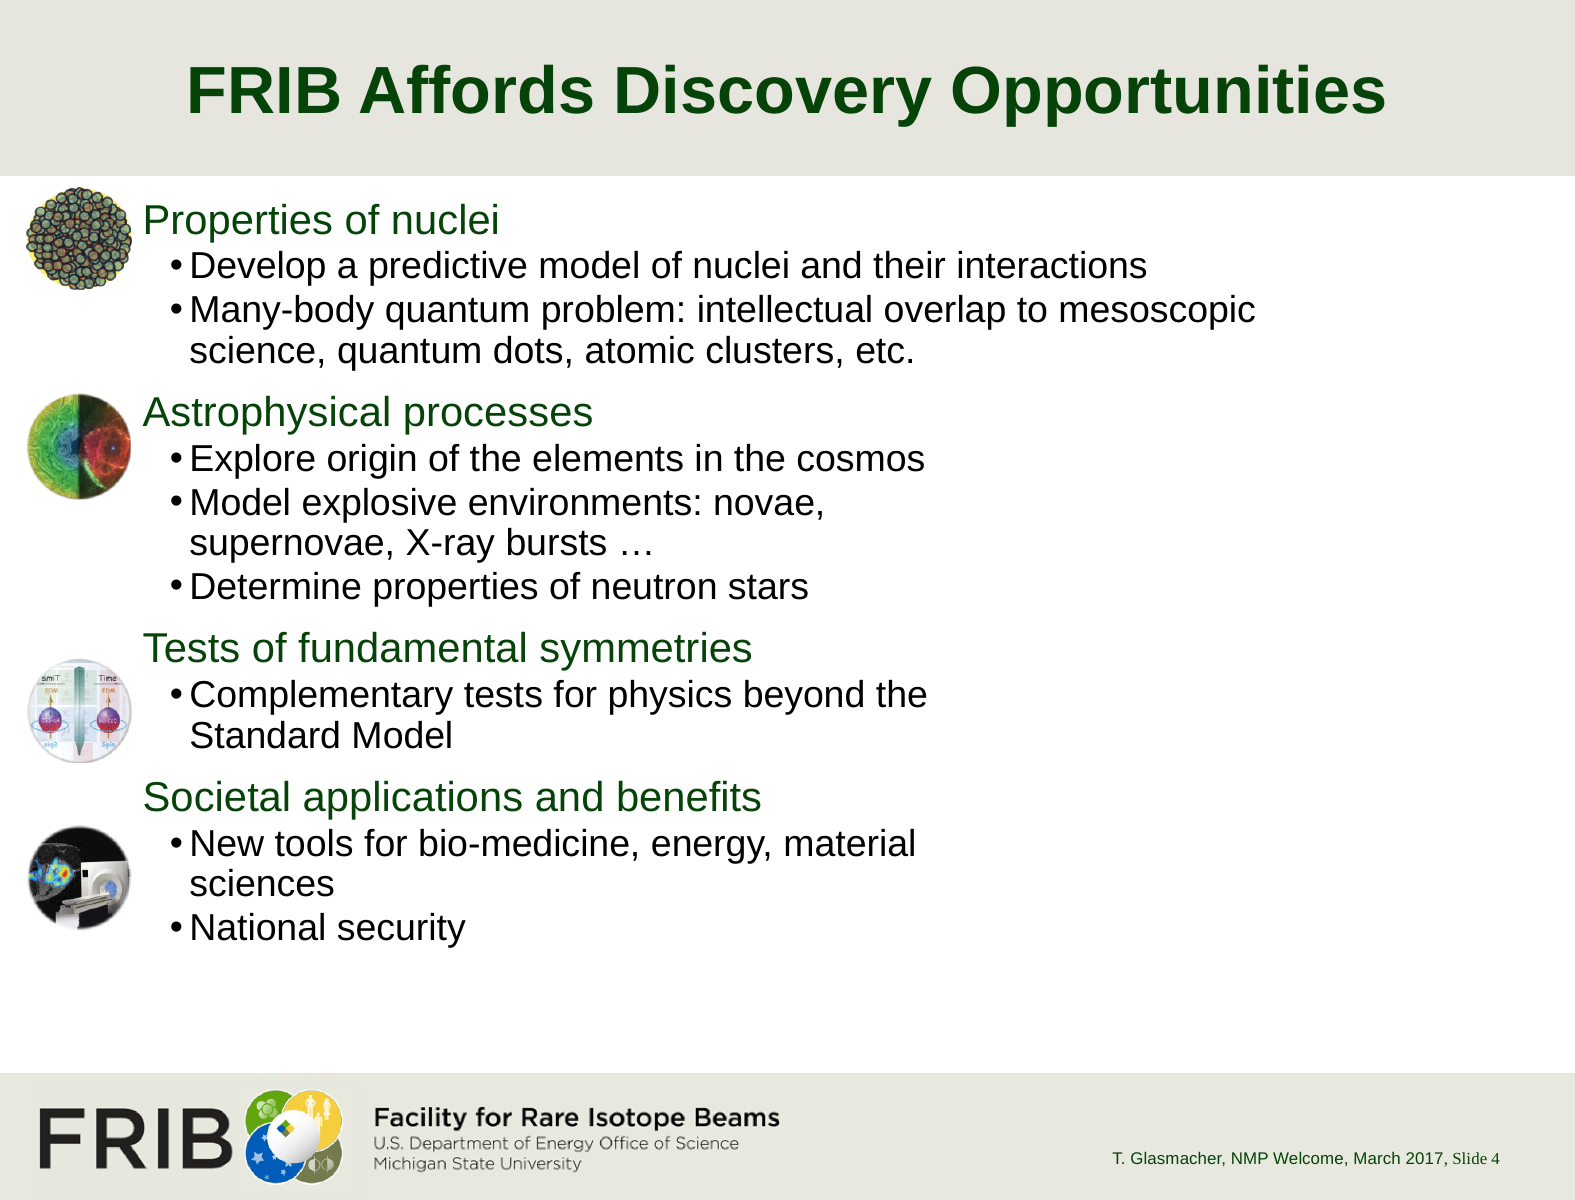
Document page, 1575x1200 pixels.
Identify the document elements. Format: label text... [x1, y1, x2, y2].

picture [0, 0, 1575, 176]
picture [25, 824, 132, 931]
picture [25, 658, 132, 763]
list Properties of nuclei Develop a predictive model of nuclei and their interactions Many-body quantum problem: intellectual overlap to mesoscopic science, quantum dots, atomic clusters, etc. Astrophysical processes Explore origin of the elements in the cosmos Model explosive environments: novae, supernovae, X-ray bursts … Determine properties of neutron stars Tests of fundamental symmetries Complementary tests for physics beyond the Standard Model Societal applications and benefits New tools for bio-medicine, energy, material sciences National security [142, 198, 1575, 1079]
picture [0, 1073, 1575, 1200]
picture [25, 187, 132, 291]
slide_number , Slide 4 [1443, 1112, 1575, 1176]
picture [26, 393, 132, 501]
footer T. Glasmacher, NMP Welcome, March 2017 [730, 1112, 1443, 1176]
title FRIB Affords Discovery Opportunities [12, 52, 1563, 133]
